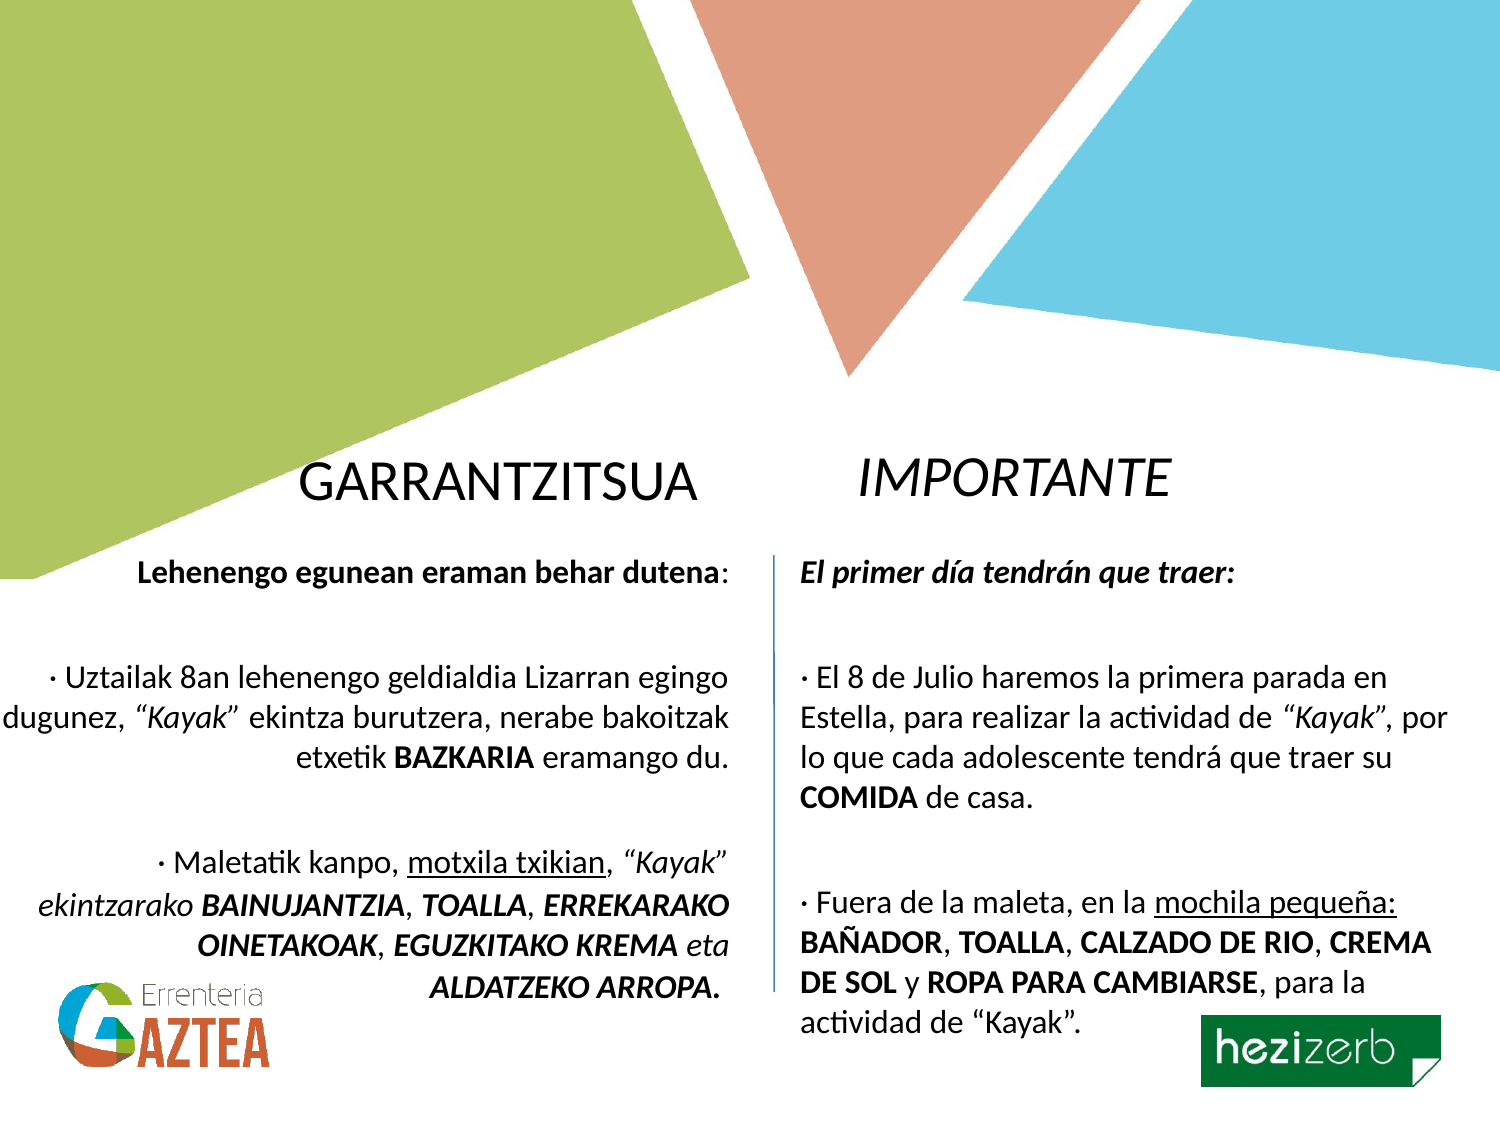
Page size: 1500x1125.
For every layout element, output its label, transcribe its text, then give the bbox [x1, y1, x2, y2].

text_box El primer día tendrán que traer: · El 8 de Julio haremos la primera parada en Estella, para realizar la actividad de “Kayak”, por lo que cada adolescente tendrá que traer su COMIDA de casa. · Fuera de la maleta, en la mochila pequeña: BAÑADOR, TOALLA, CALZADO DE RIO, CREMA DE SOL y ROPA PARA CAMBIARSE, para la actividad de “Kayak”. [785, 588, 1477, 1013]
picture [1201, 1015, 1442, 1090]
picture [46, 968, 283, 1088]
text_box Lehenengo egunean eraman behar dutena: · Uztailak 8an lehenengo geldialdia Lizarran egingo dugunez, “Kayak” ekintza burutzera, nerabe bakoitzak etxetik BAZKARIA eramango du. · Maletatik kanpo, motxila txikian, “Kayak” ekintzarako BAINUJANTZIA, TOALLA, ERREKARAKO OINETAKOAK, EGUZKITAKO KREMA eta ALDATZEKO ARROPA. [0, 587, 745, 1013]
picture [0, 0, 1500, 579]
